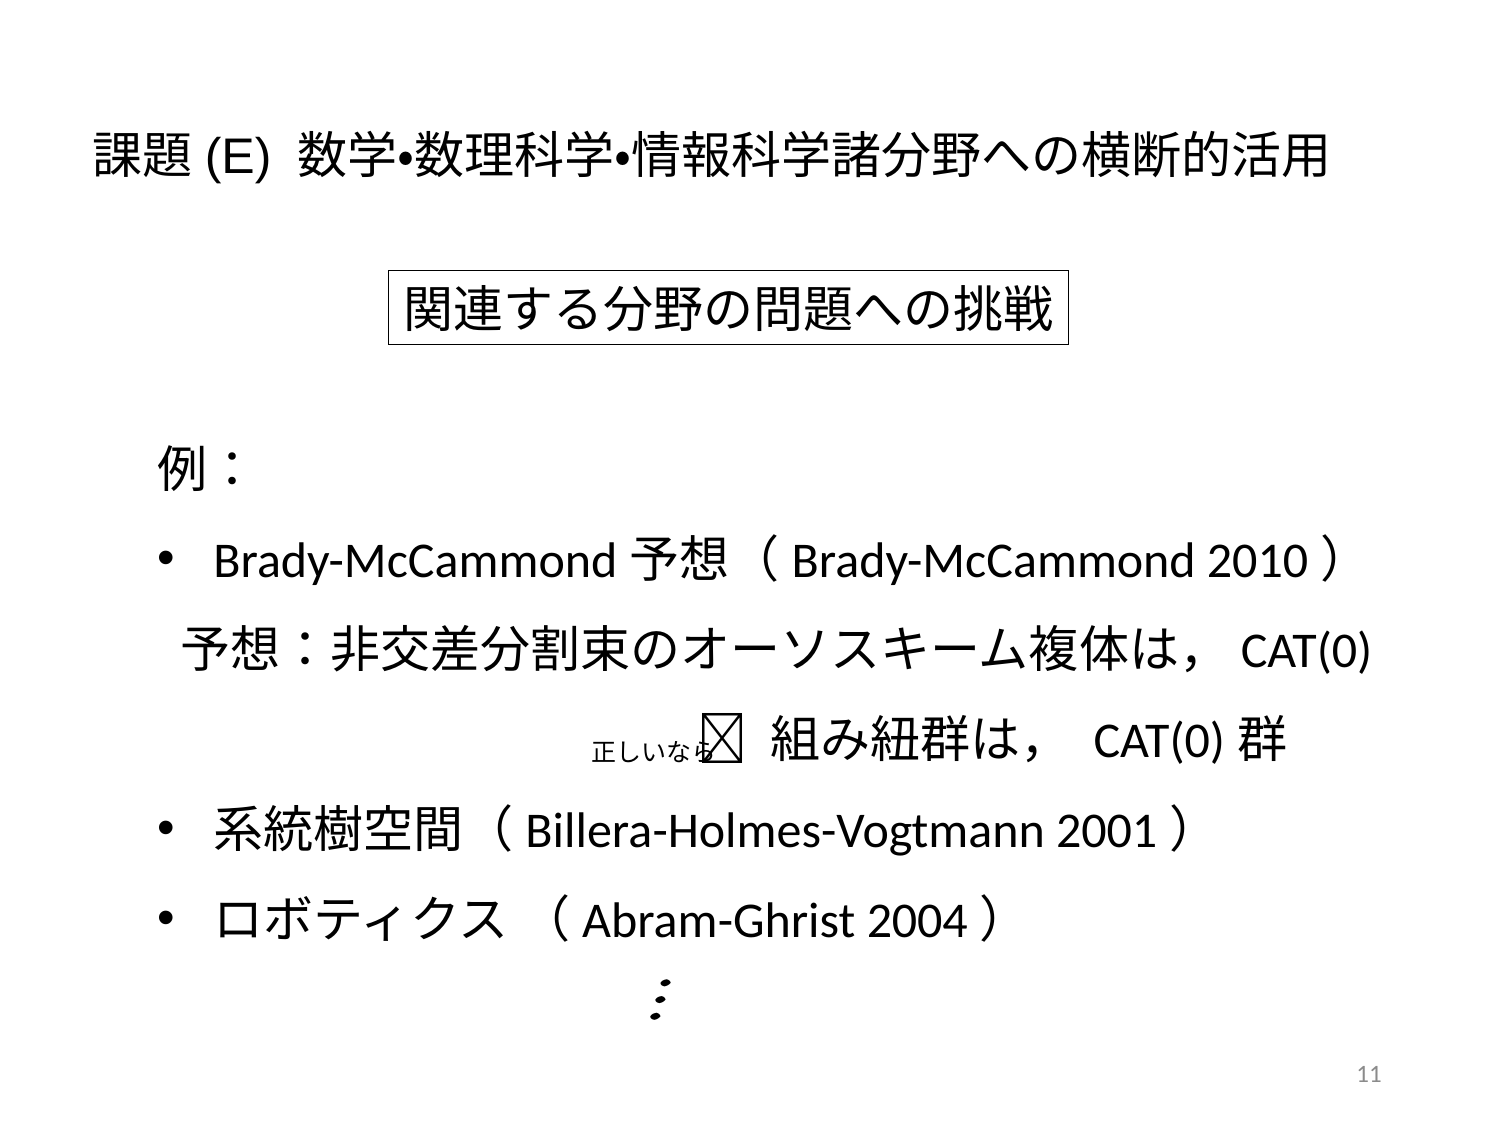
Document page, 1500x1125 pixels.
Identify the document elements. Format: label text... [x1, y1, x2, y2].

slide_number 11 [1059, 1042, 1397, 1103]
text_box 課題(E) 数学・数理科学・情報科学諸分野への横断的活用 [78, 116, 1453, 191]
text_box 正しいなら [576, 729, 732, 775]
text_box 関連する分野の問題への挑戦 [388, 270, 1069, 345]
text_box 例： Brady-McCammond予想（Brady-McCammond 2010） 予想：非交差分割束のオーソスキーム複体は，CAT(0)  組み紐群は， CAT(0)群 系統樹空間（Billera-Holmes-Vogtmann 2001） ロボティクス （Abram-Ghrist 2004） [142, 399, 1388, 955]
